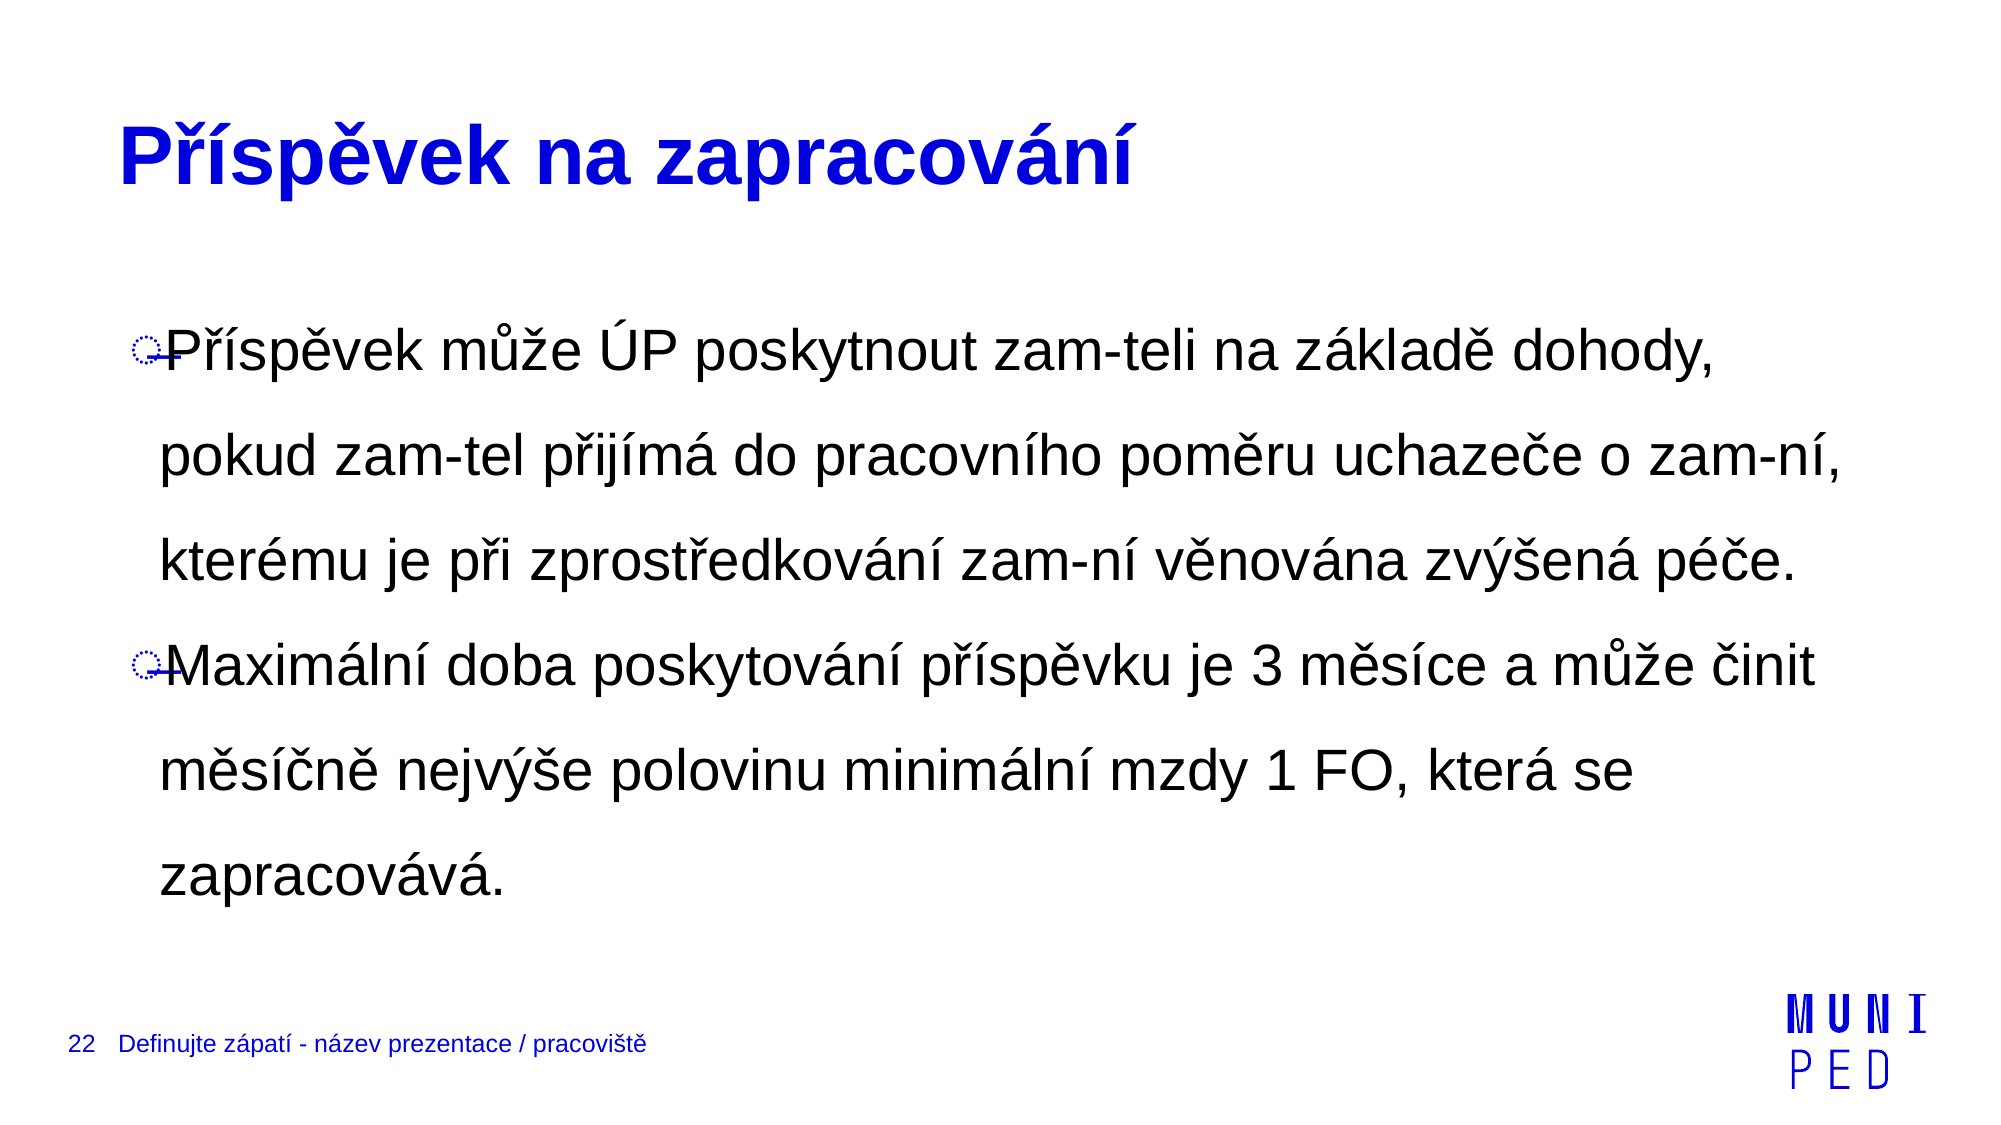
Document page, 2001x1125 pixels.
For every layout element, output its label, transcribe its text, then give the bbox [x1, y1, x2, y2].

title Příspěvek na zapracování [118, 118, 1883, 193]
footer Definujte zápatí - název prezentace / pracoviště [118, 1021, 1418, 1063]
list Příspěvek může ÚP poskytnout zam-teli na základě dohody, pokud zam-tel přijímá do pracovního poměru uchazeče o zam-ní, kterému je při zprostředkování zam-ní věnována zvýšená péče. Maximální doba poskytování příspěvku je 3 měsíce a může činit měsíčně nejvýše polovinu minimální mzdy 1 FO, která se zapracovává. [118, 277, 1883, 957]
slide_number 22 [67, 1021, 110, 1063]
